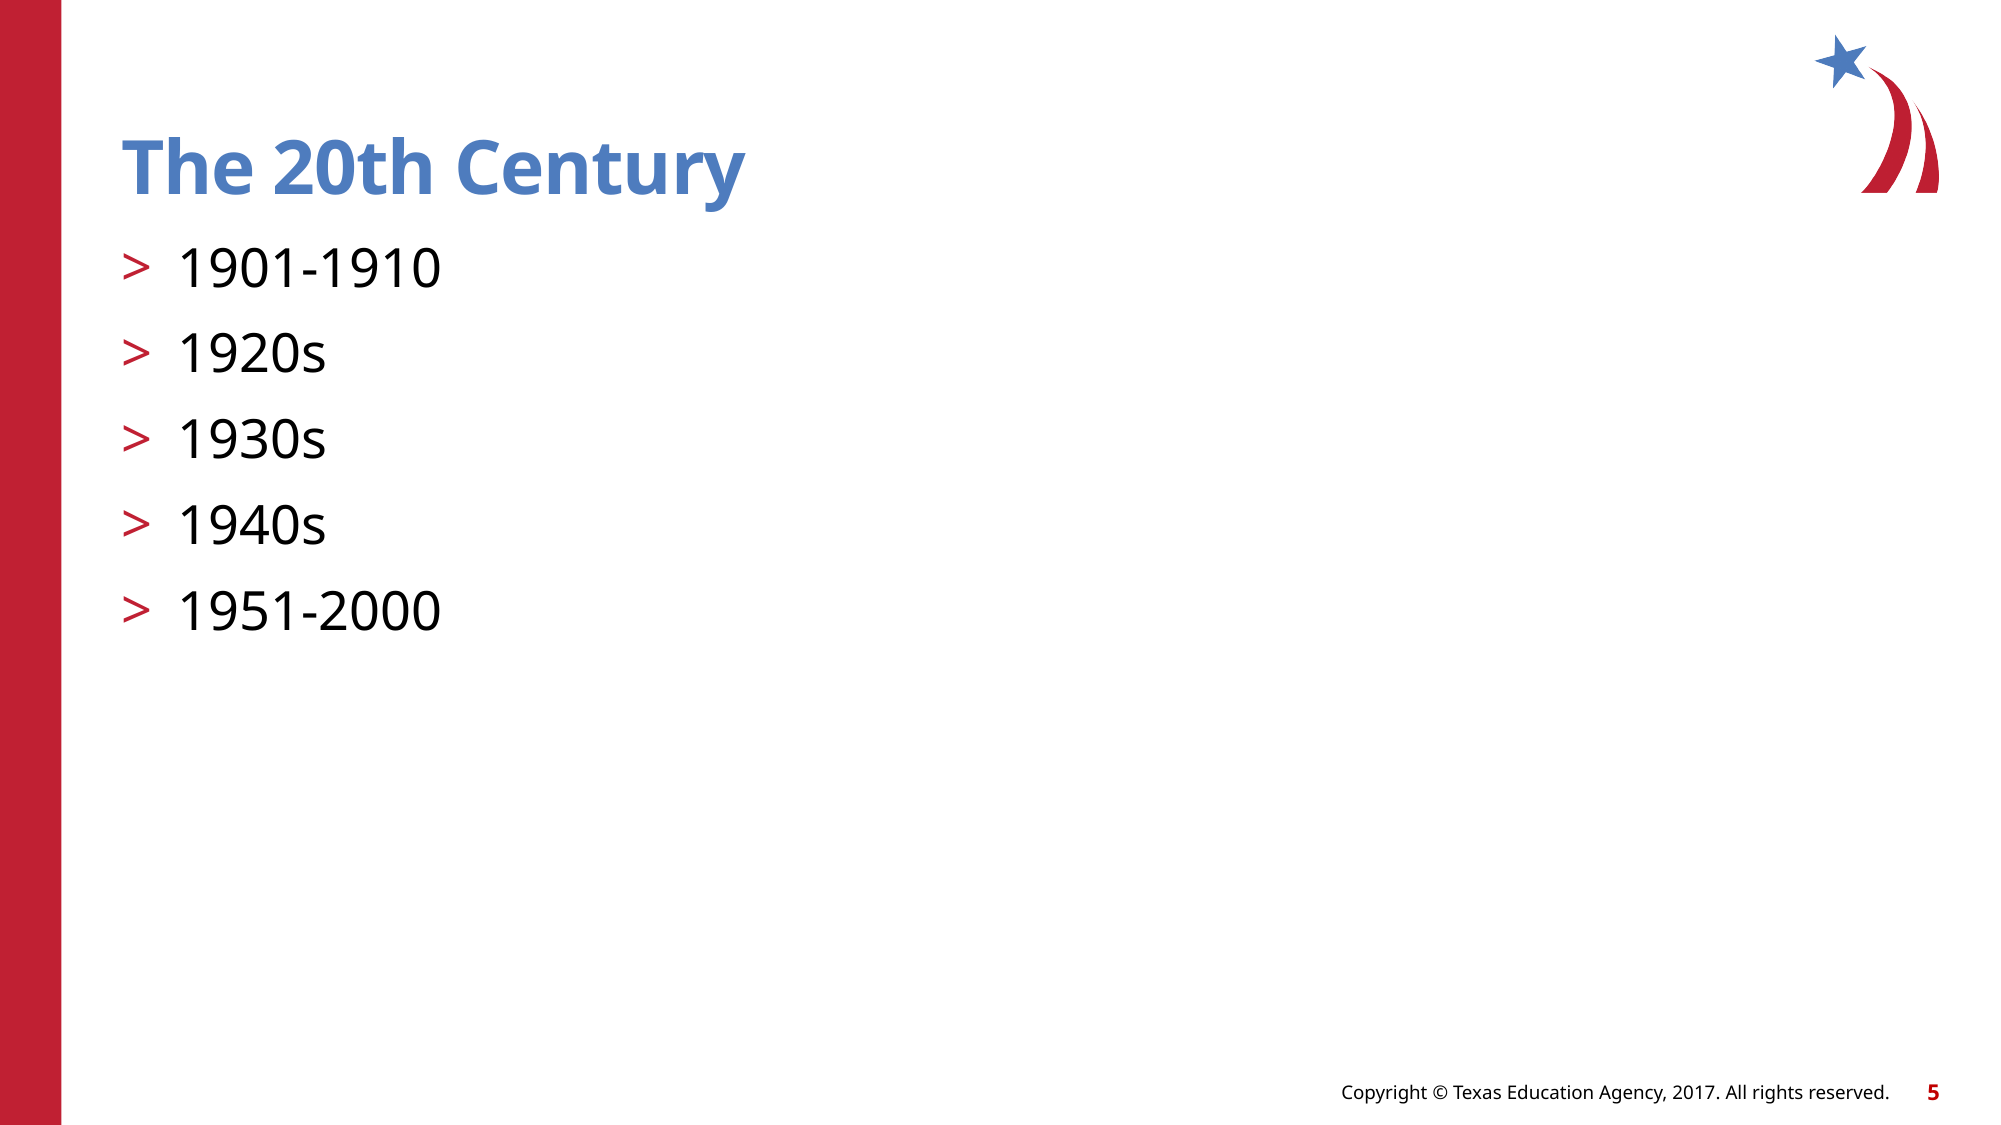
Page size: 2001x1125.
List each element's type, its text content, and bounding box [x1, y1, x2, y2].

picture [1814, 34, 1939, 193]
list 1901-1910 1920s 1930s 1940s 1951-2000 [121, 233, 1884, 1010]
title The 20th Century [121, 66, 1772, 211]
